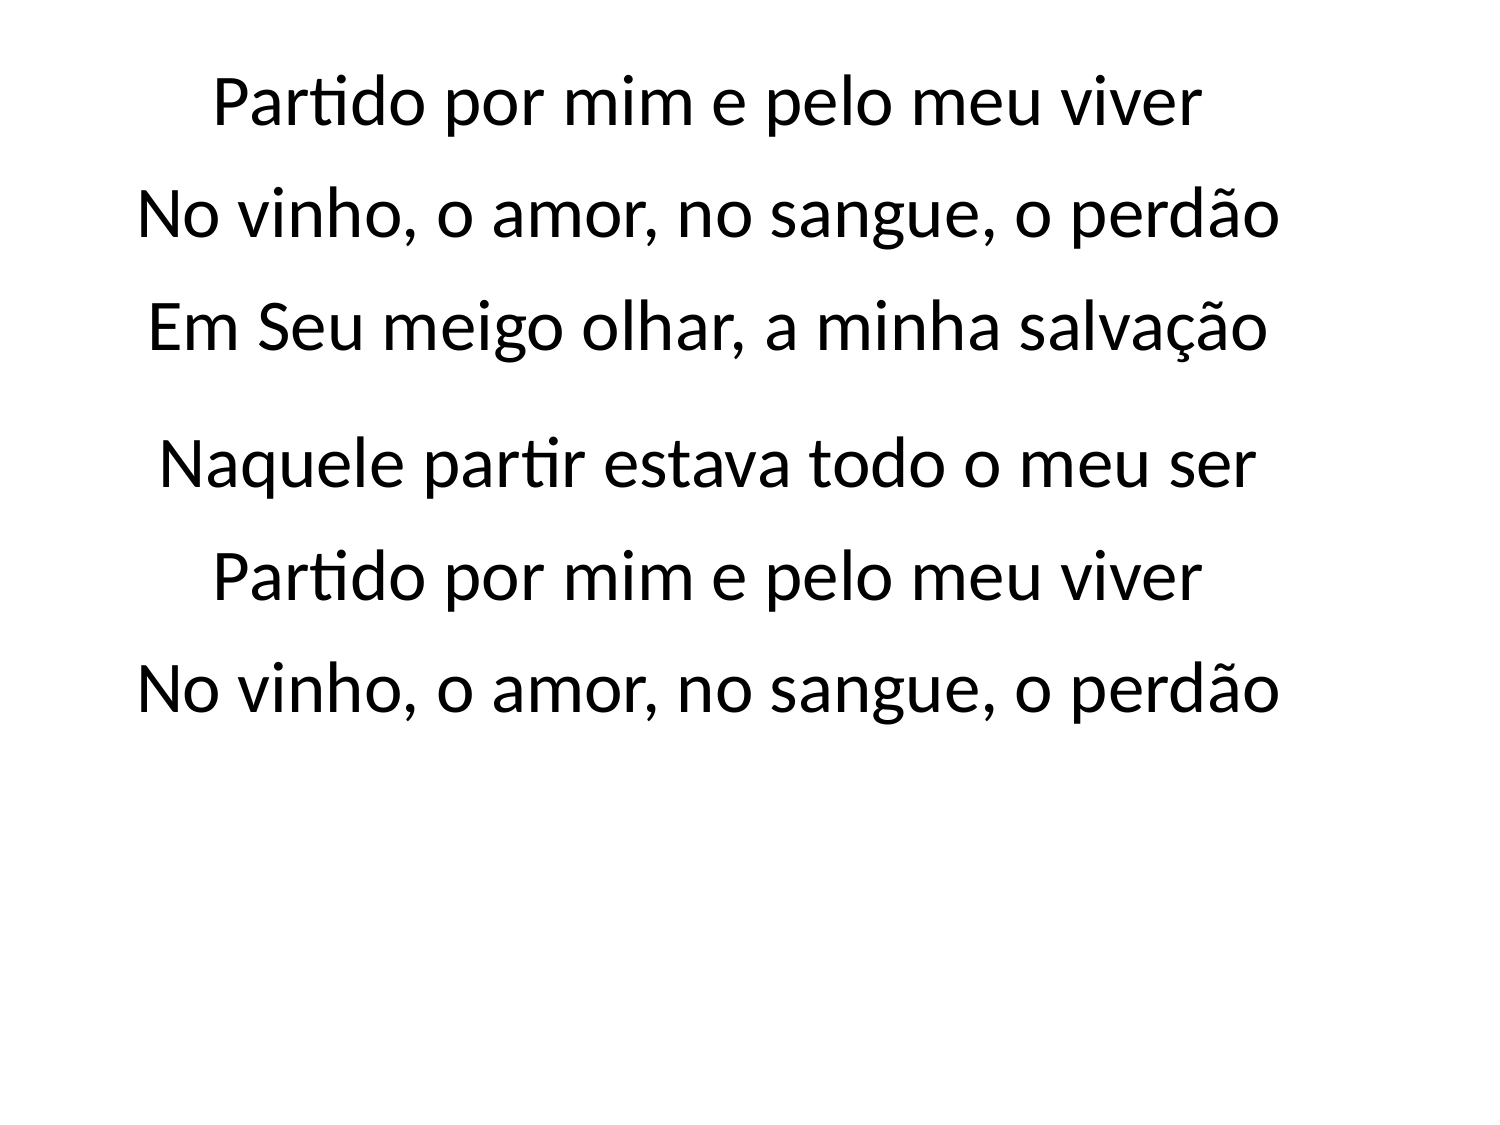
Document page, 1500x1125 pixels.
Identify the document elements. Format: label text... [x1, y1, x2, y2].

text_box Partido por mim e pelo meu viver No vinho, o amor, no sangue, o perdão Em Seu meigo olhar, a minha salvação Naquele partir estava todo o meu ser Partido por mim e pelo meu viver No vinho, o amor, no sangue, o perdão [121, 0, 1297, 760]
